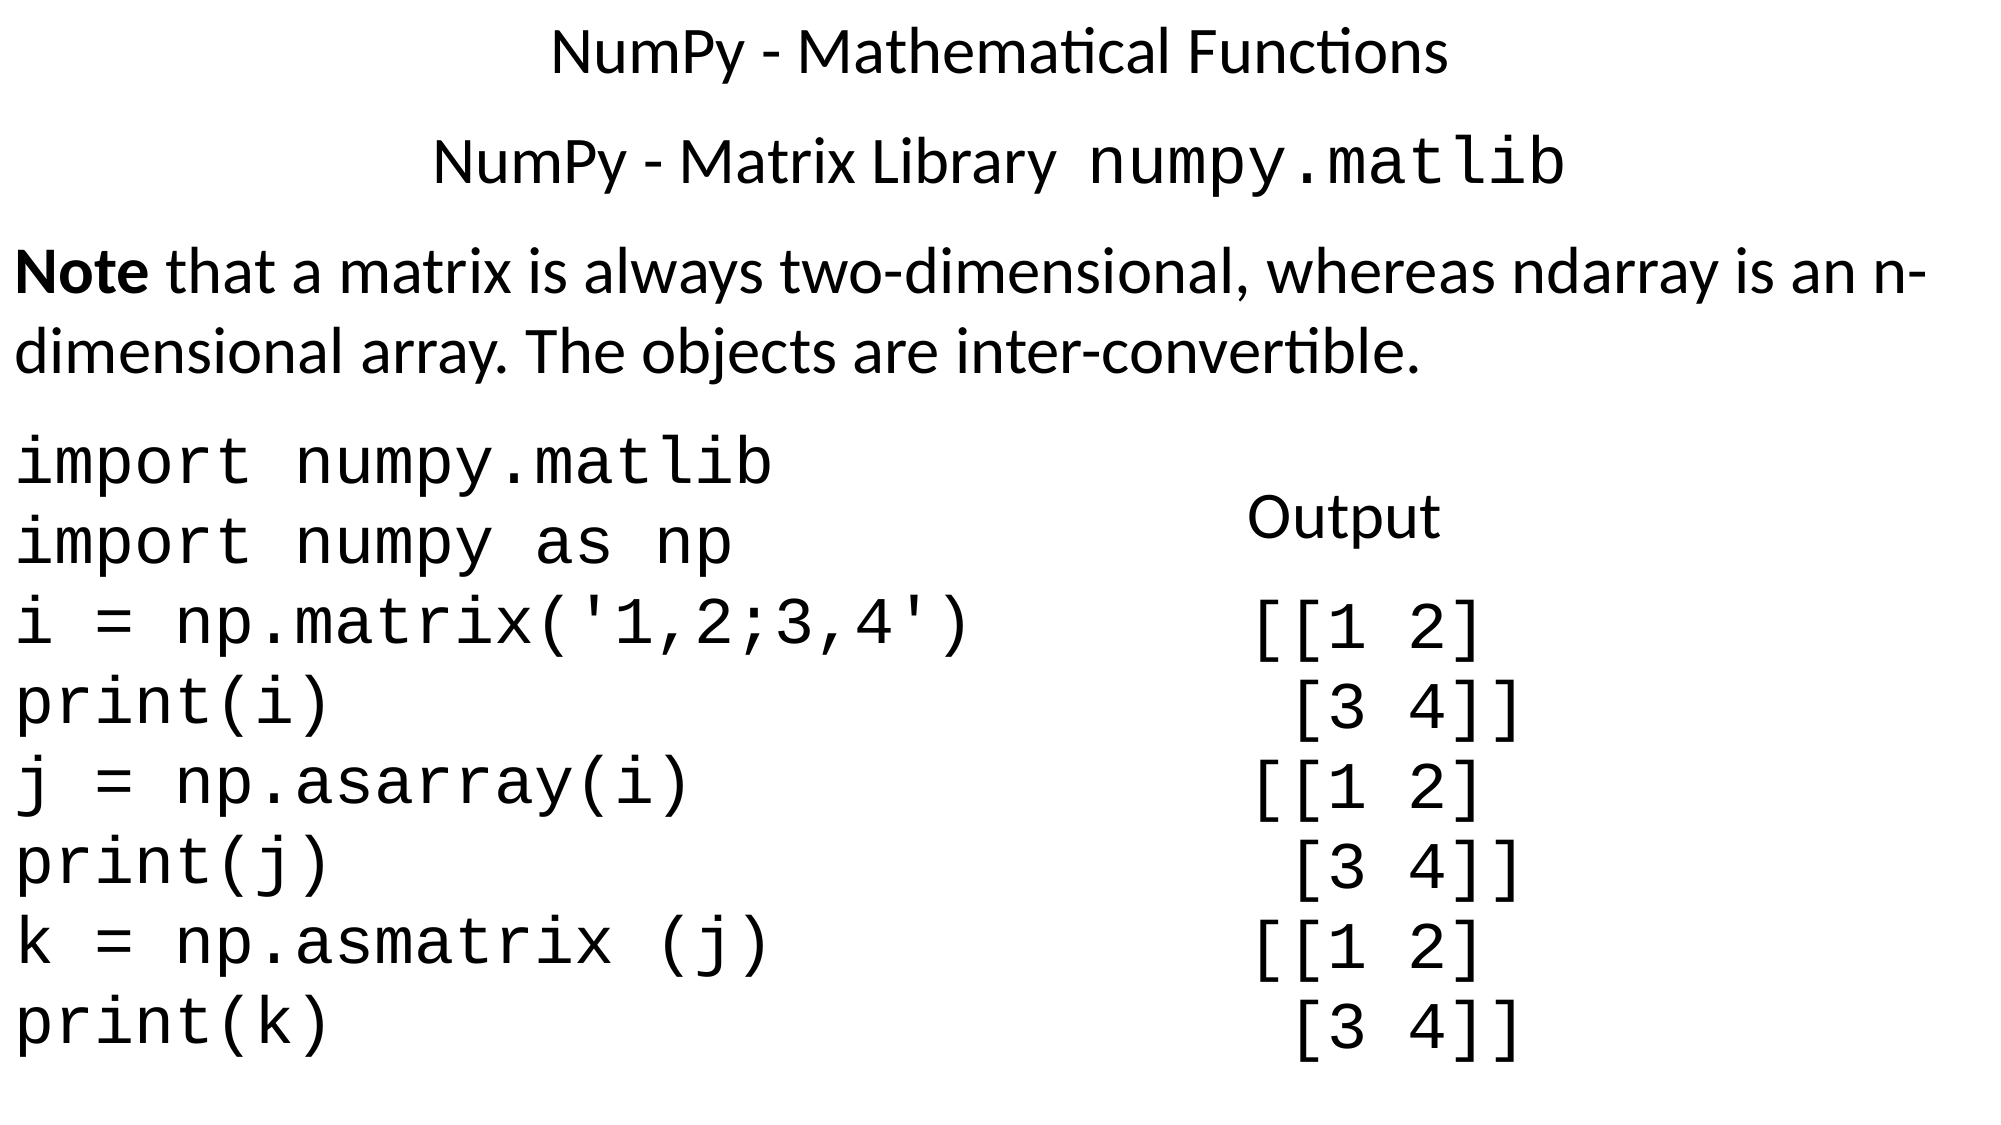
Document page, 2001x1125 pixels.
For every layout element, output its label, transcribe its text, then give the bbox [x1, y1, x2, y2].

text_box Output [[1 2] [3 4]] [[1 2] [3 4]] [[1 2] [3 4]] [1233, 464, 1659, 1069]
text_box NumPy - Mathematical Functions NumPy - Matrix Library numpy.matlib Note that a matrix is always two-dimensional, whereas ndarray is an n-dimensional array. The objects are inter-convertible. import numpy.matlib import numpy as np i = np.matrix('1,2;3,4') print(i) j = np.asarray(i) print(j) k = np.asmatrix (j) print(k) [0, 0, 2000, 1065]
